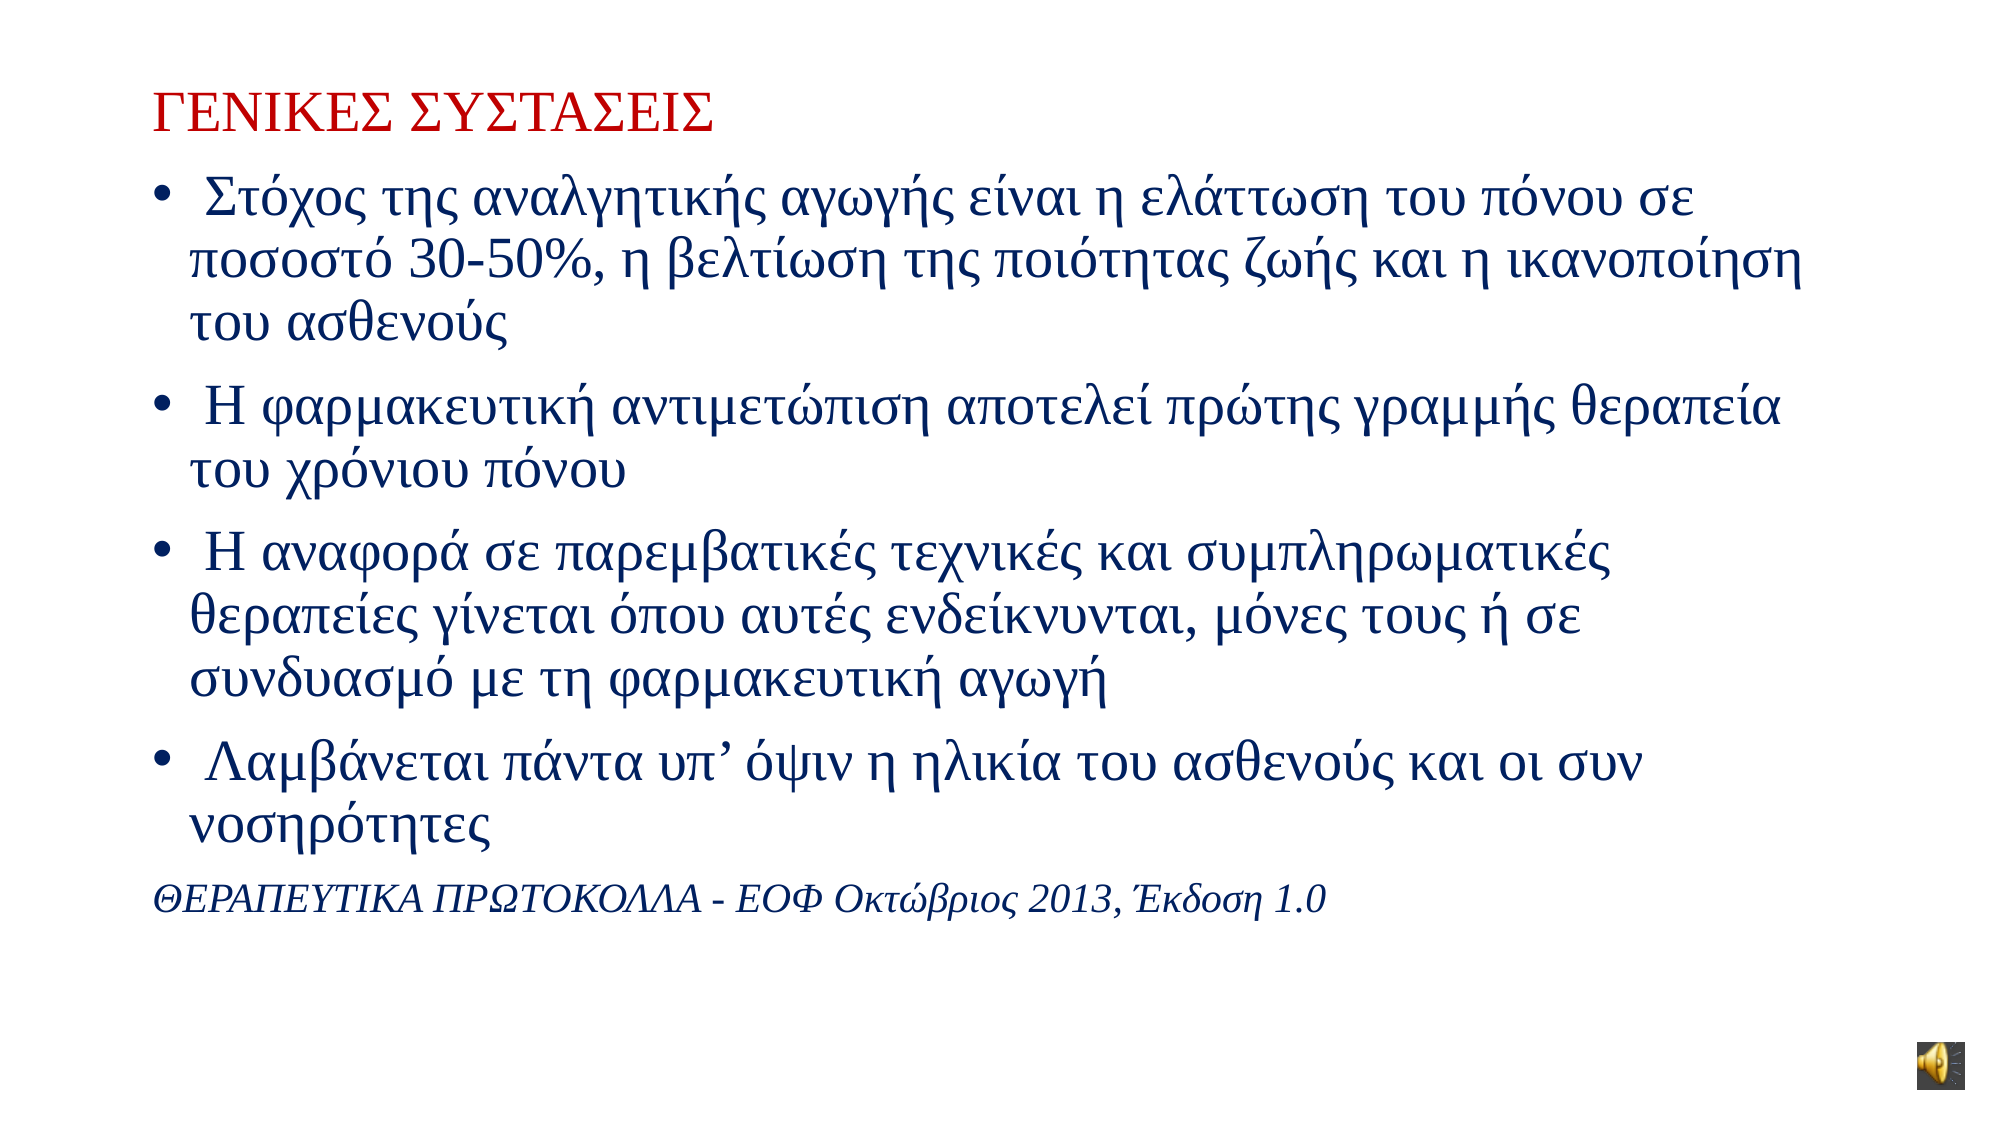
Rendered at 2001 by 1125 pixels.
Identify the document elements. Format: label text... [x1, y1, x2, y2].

picture [1916, 1041, 1967, 1092]
list ΓΕΝΙΚΕΣ ΣΥΣΤΑΣΕΙΣ Στόχος της αναλγητικής αγωγής είναι η ελάττωση του πόνου σε ποσοστό 30-50%, η βελτίωση της ποιότητας ζωής και η ικανοποίηση του ασθενούς Η φαρμακευτική αντιμετώπιση αποτελεί πρώτης γραμμής θεραπεία του χρόνιου πόνου Η αναφορά σε παρεμβατικές τεχνικές και συμπληρωματικές θεραπείες γίνεται όπου αυτές ενδείκνυνται, μόνες τους ή σε συνδυασμό με τη φαρμακευτική αγωγή Λαμβάνεται πάντα υπ’ όψιν η ηλικία του ασθενούς και οι συν νοσηρότητες ΘΕΡΑΠΕΥΤΙΚΑ ΠΡΩΤΟΚΟΛΛΑ - ΕΟΦ Οκτώβριος 2013, Έκδοση 1.0 [137, 73, 1863, 1014]
